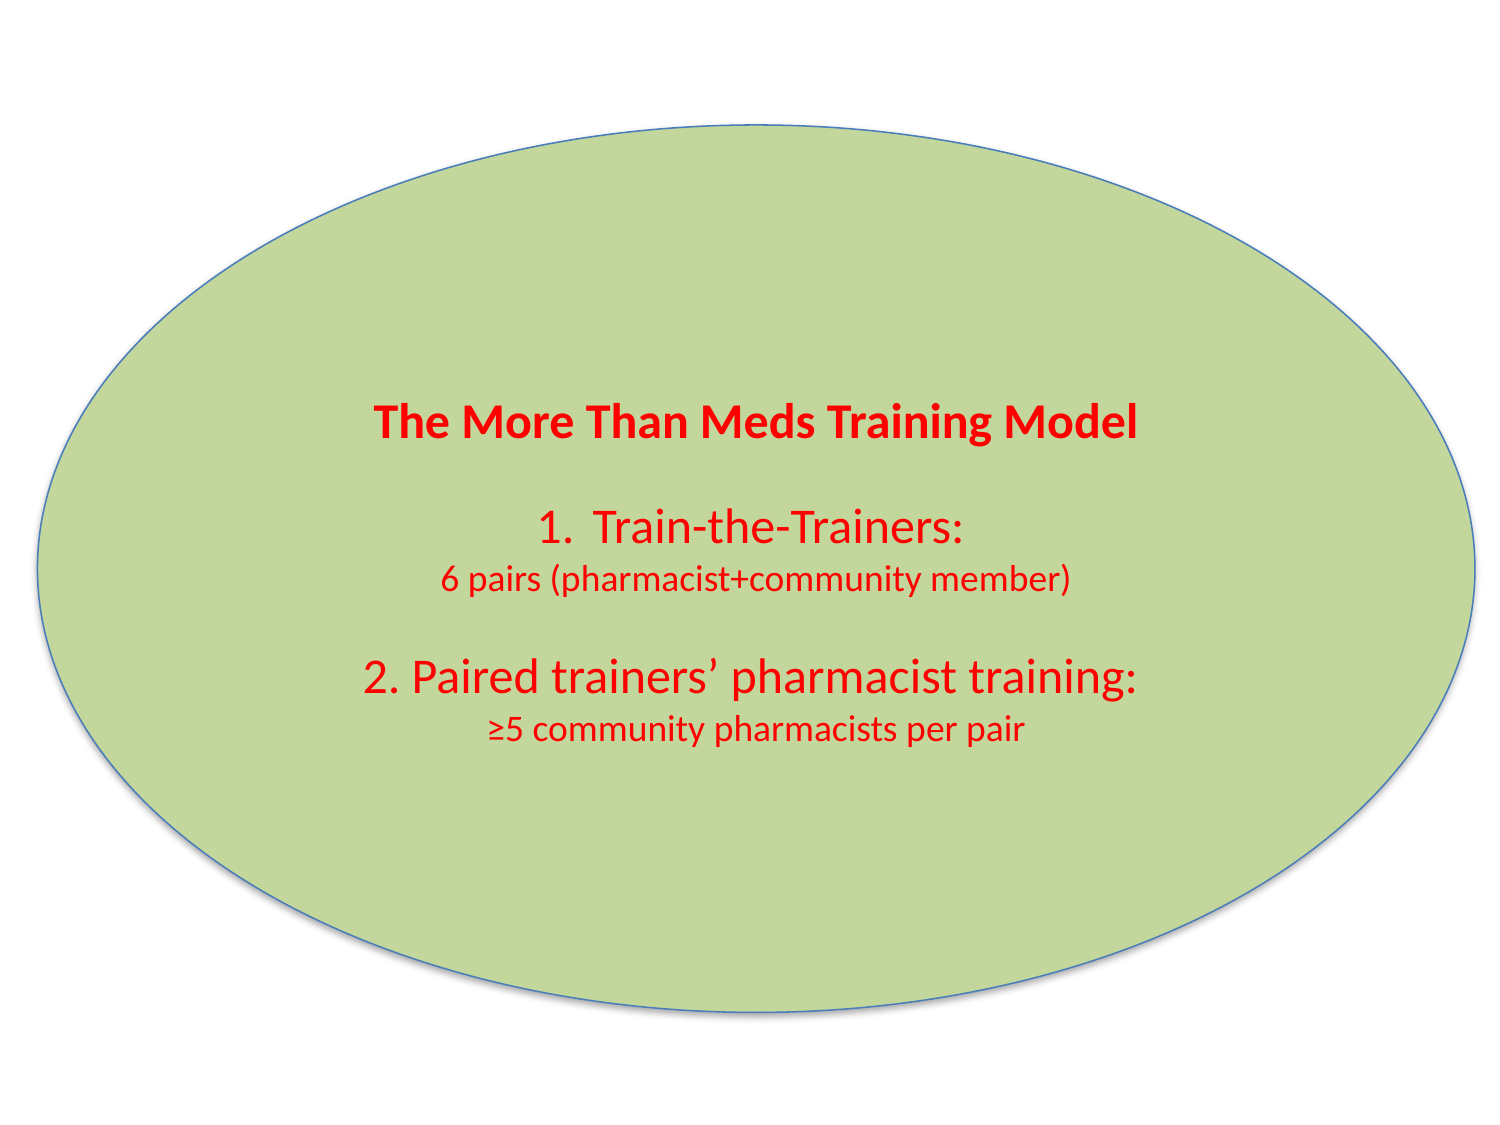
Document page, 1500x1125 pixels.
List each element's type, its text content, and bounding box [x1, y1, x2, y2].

text_box The More Than Meds Training Model Train-the-Trainers: 6 pairs (pharmacist+community member) 2. Paired trainers’ pharmacist training: ≥5 community pharmacists per pair [36, 124, 1476, 1014]
